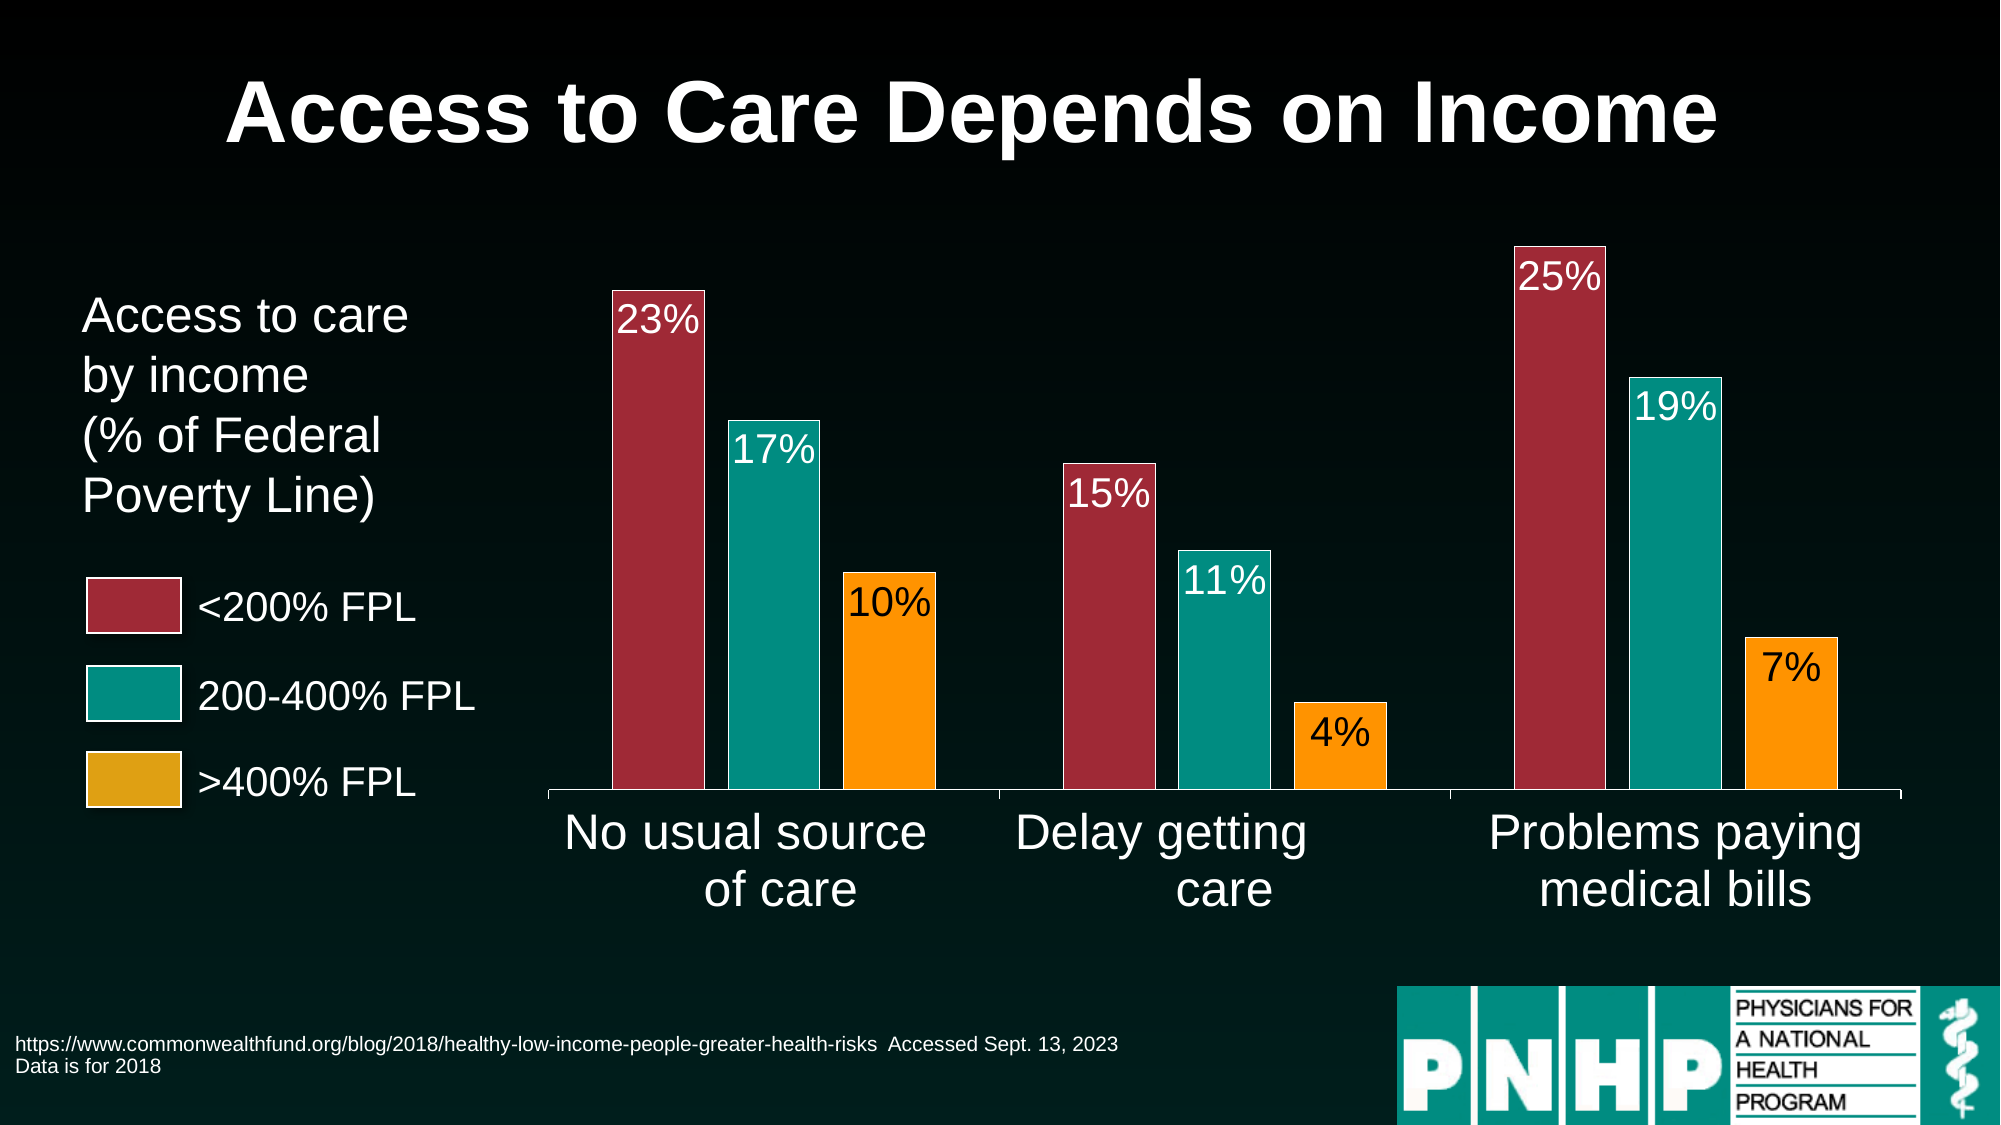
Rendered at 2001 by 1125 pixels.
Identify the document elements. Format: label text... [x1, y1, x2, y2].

picture [1399, 986, 2000, 1125]
text_box [86, 665, 182, 722]
text_box [86, 577, 182, 634]
chart [525, 138, 1925, 937]
text_box 200-400% FPL [182, 661, 500, 727]
list https://www.commonwealthfund.org/blog/2018/healthy-low-income-people-greater-health-risks Accessed Sept. 13, 2023 Data is for 2018 [0, 986, 1399, 1125]
text_box >400% FPL [182, 747, 473, 813]
title Access to Care Depends on Income [209, 57, 1935, 276]
text_box <200% FPL [182, 572, 473, 638]
text_box [86, 751, 182, 808]
text_box Access to care by income (% of Federal Poverty Line) [66, 275, 445, 530]
